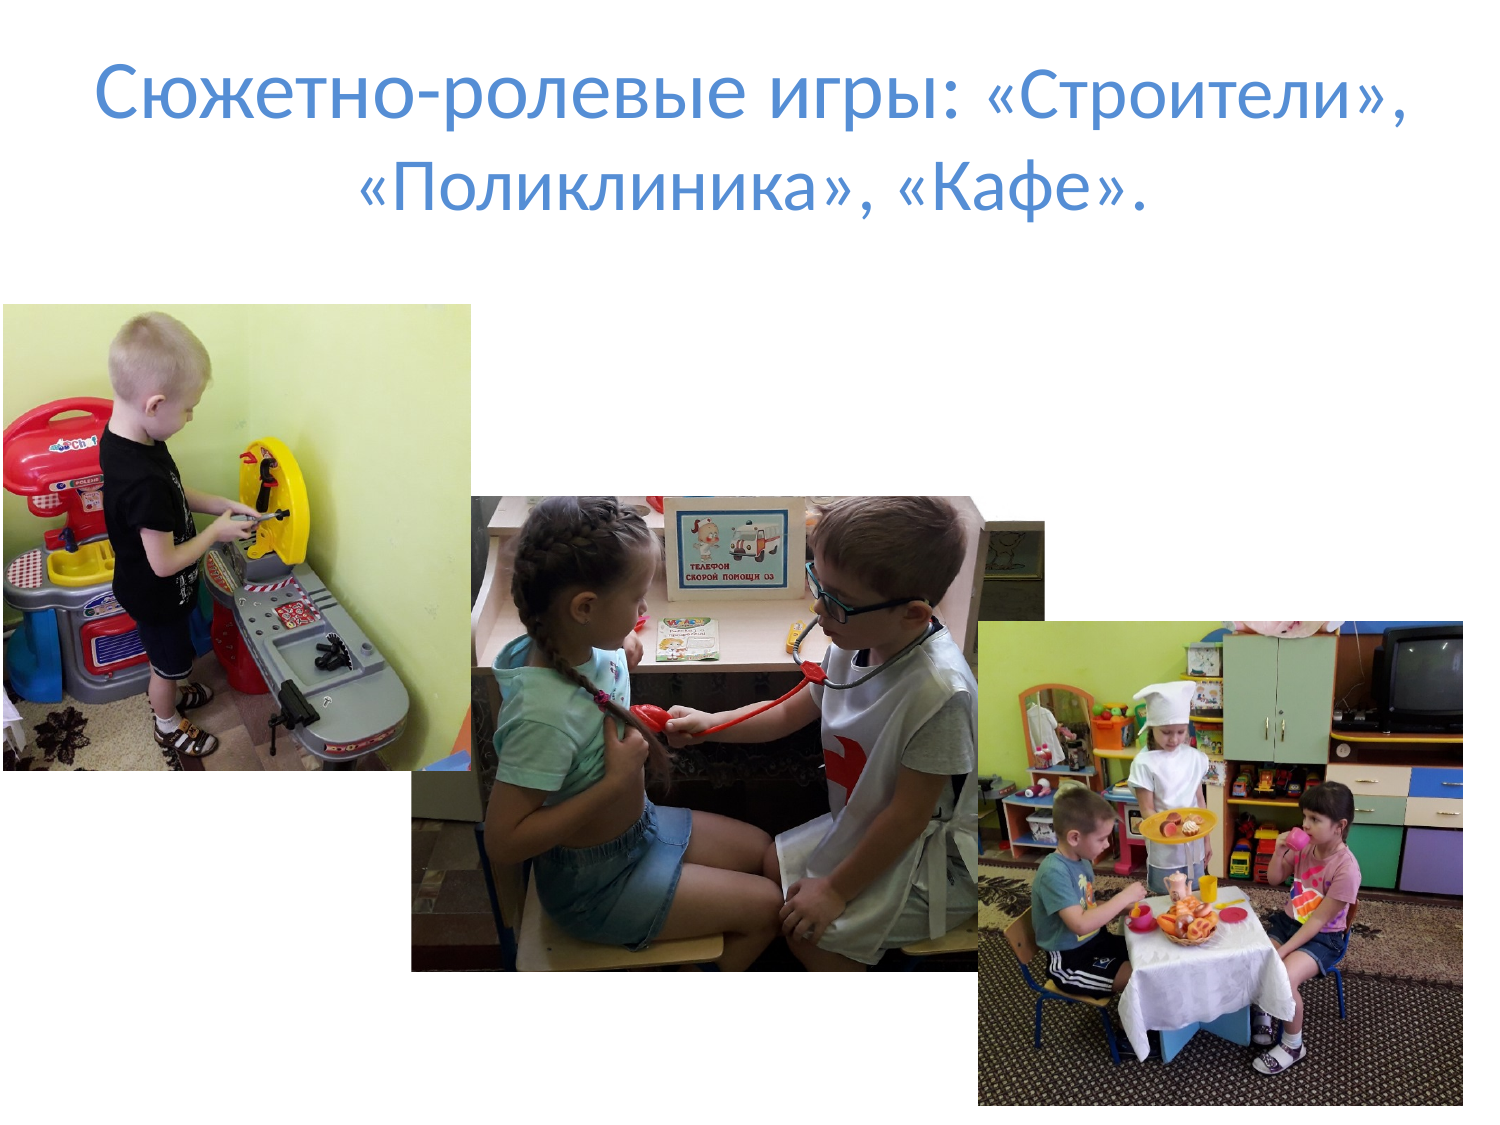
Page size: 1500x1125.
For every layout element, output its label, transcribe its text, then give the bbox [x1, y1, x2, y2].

subtitle Сюжетно-ролевые игры: «Строители», «Поликлиника», «Кафе». [3, 27, 1500, 305]
title [475, 349, 1388, 591]
picture [3, 303, 1463, 1107]
